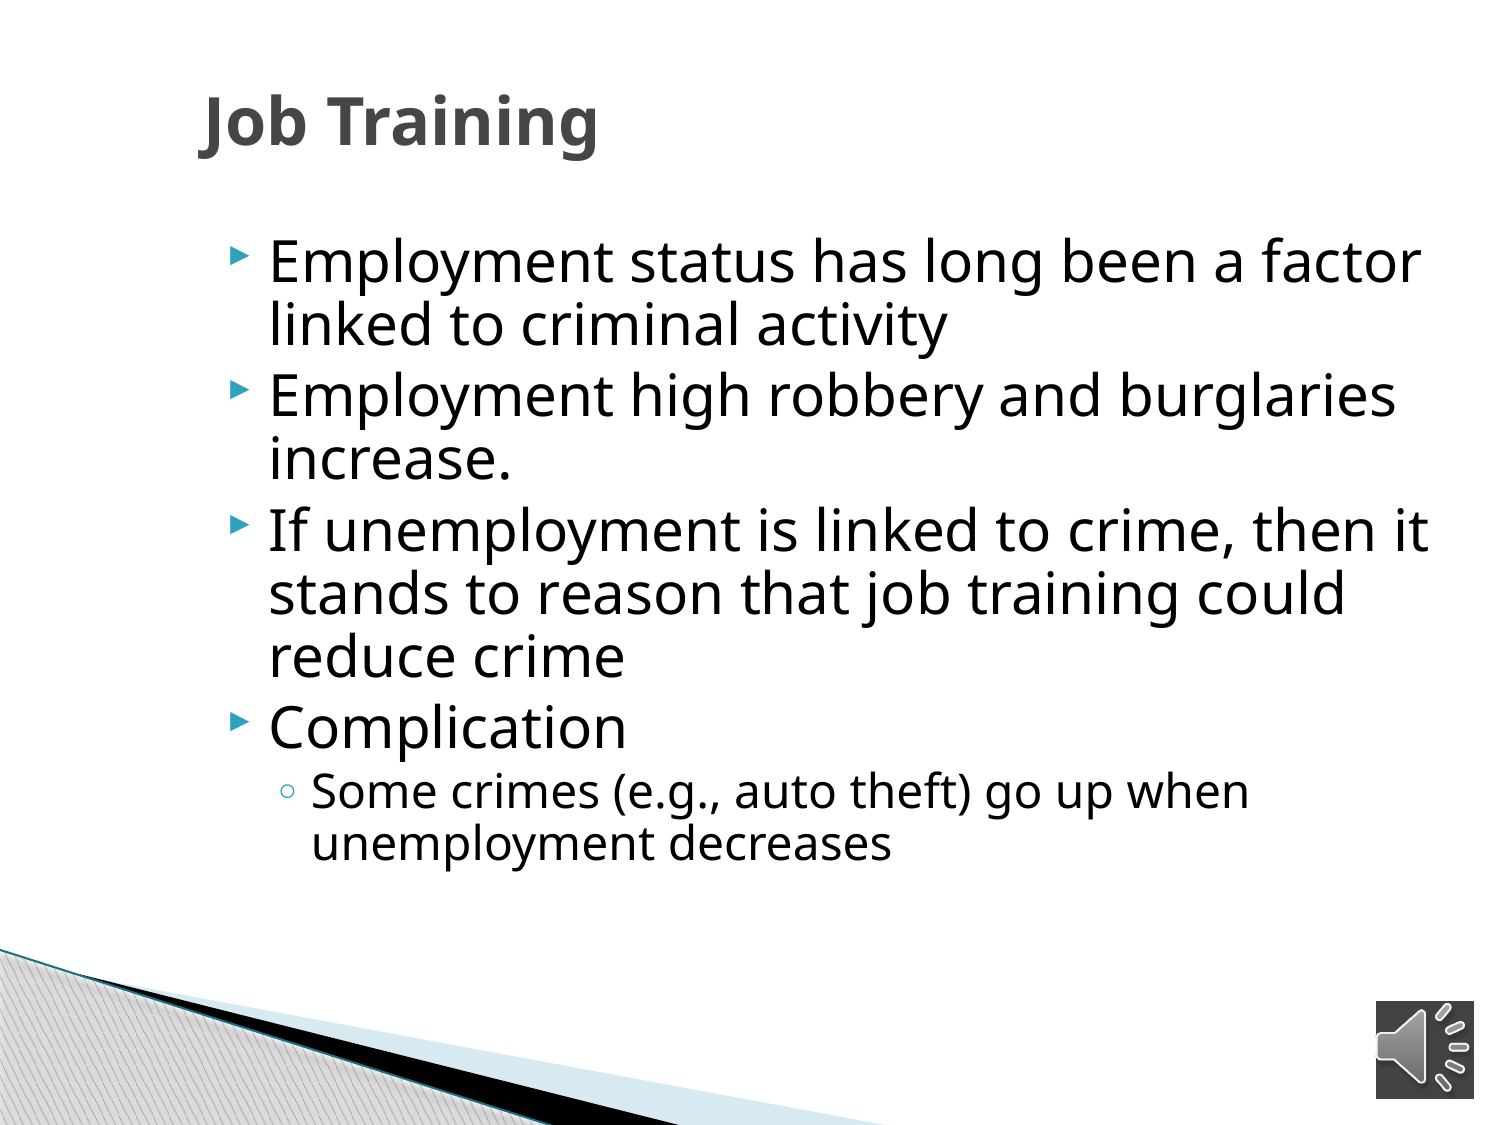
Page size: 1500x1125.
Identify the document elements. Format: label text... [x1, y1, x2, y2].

title Job Training [188, 50, 1468, 188]
list Employment status has long been a factor linked to criminal activity Employment high robbery and burglaries increase. If unemployment is linked to crime, then it stands to reason that job training could reduce crime Complication Some crimes (e.g., auto theft) go up when unemployment decreases [193, 224, 1469, 975]
picture [1374, 999, 1476, 1101]
